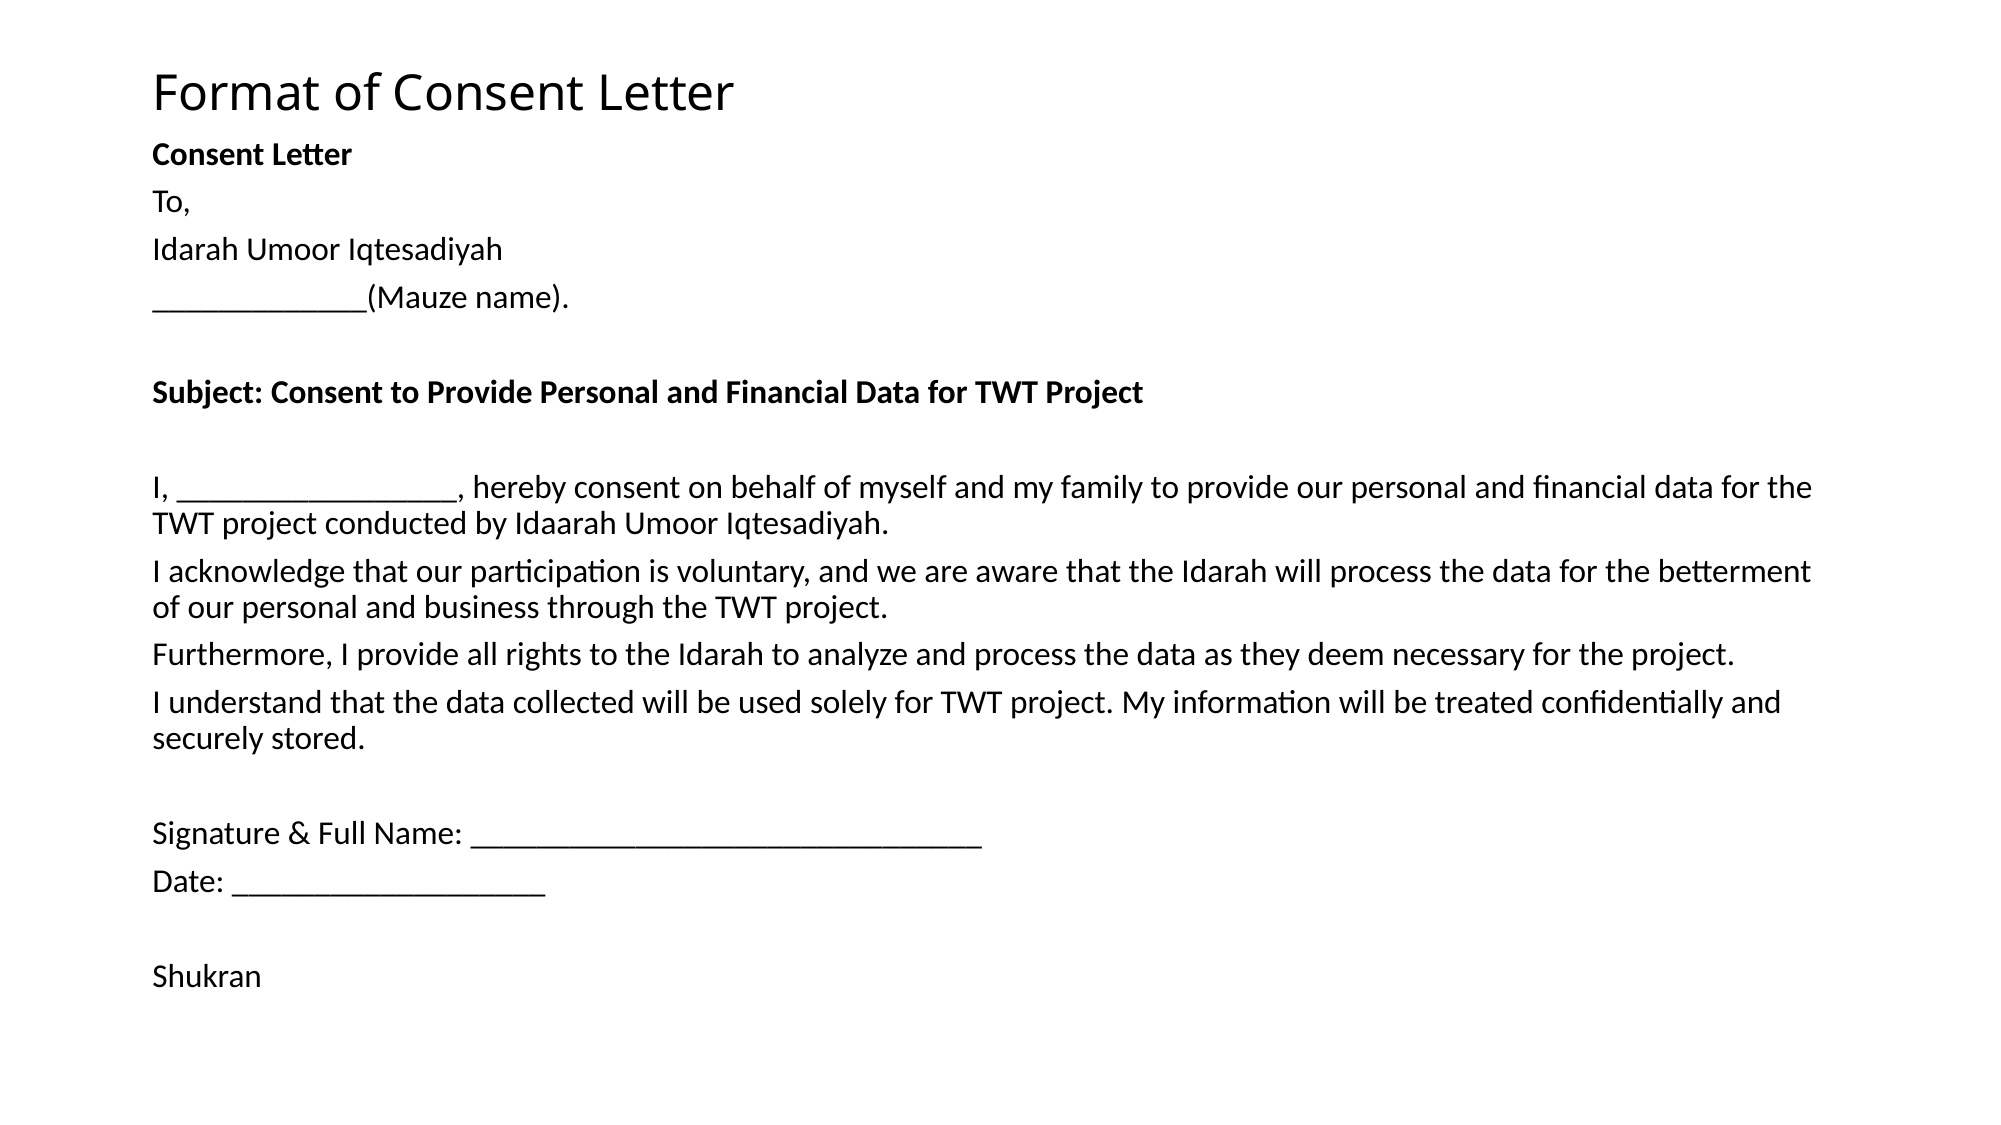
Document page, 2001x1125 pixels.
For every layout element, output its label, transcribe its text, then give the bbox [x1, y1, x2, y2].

title Format of Consent Letter [137, 59, 1863, 129]
list Consent Letter To, Idarah Umoor Iqtesadiyah _____________(Mauze name). Subject: Consent to Provide Personal and Financial Data for TWT Project I, _________________, hereby consent on behalf of myself and my family to provide our personal and financial data for the TWT project conducted by Idaarah Umoor Iqtesadiyah. I acknowledge that our participation is voluntary, and we are aware that the Idarah will process the data for the betterment of our personal and business through the TWT project. Furthermore, I provide all rights to the Idarah to analyze and process the data as they deem necessary for the project. I understand that the data collected will be used solely for TWT project. My information will be treated confidentially and securely stored. Signature & Full Name: _______________________________ Date: ___________________ Shukran [137, 129, 1863, 1014]
